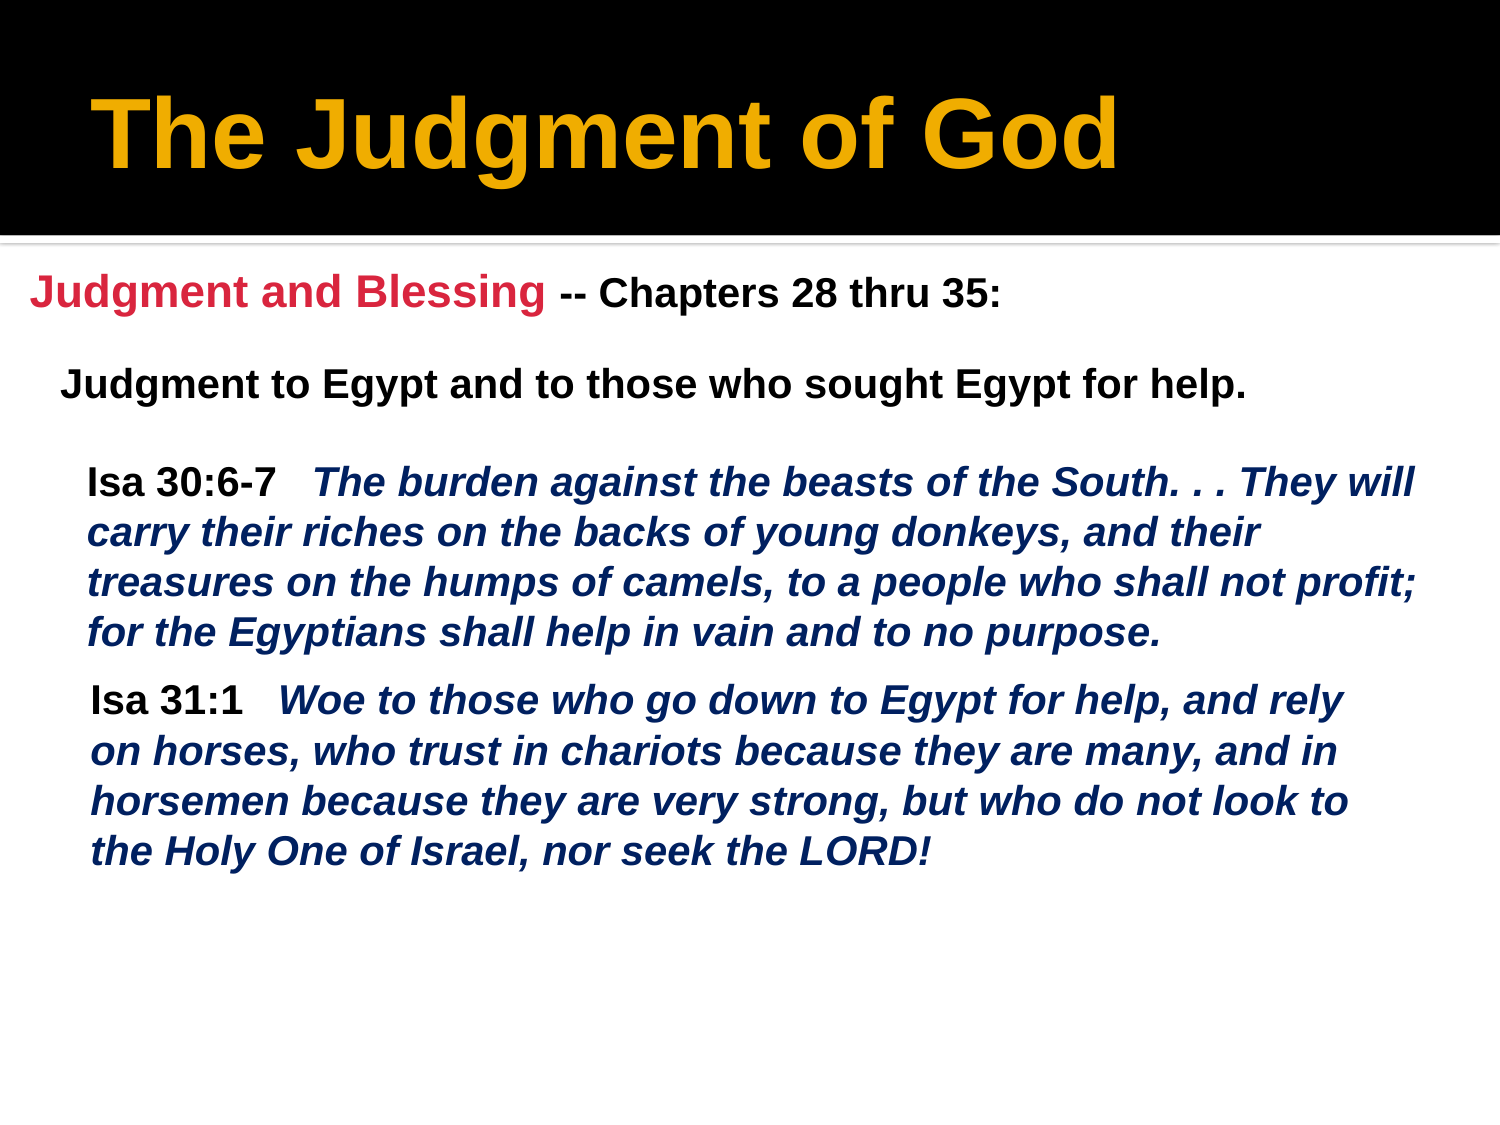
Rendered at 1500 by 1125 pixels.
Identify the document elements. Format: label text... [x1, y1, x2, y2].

text_box Judgment and Blessing -- Chapters 28 thru 35: [14, 253, 1041, 324]
text_box Isa 31:1 Woe to those who go down to Egypt for help, and rely on horses, who trust in chariots because they are many, and in horsemen because they are very strong, but who do not look to the Holy One of Israel, nor seek the LORD! [75, 666, 1374, 881]
title The Judgment of God [75, 25, 1425, 231]
text_box Judgment to Egypt and to those who sought Egypt for help. [45, 349, 1297, 415]
text_box Isa 30:6-7 The burden against the beasts of the South. . . They will carry their riches on the backs of young donkeys, and their treasures on the humps of camels, to a people who shall not profit; for the Egyptians shall help in vain and to no purpose. [72, 447, 1450, 663]
